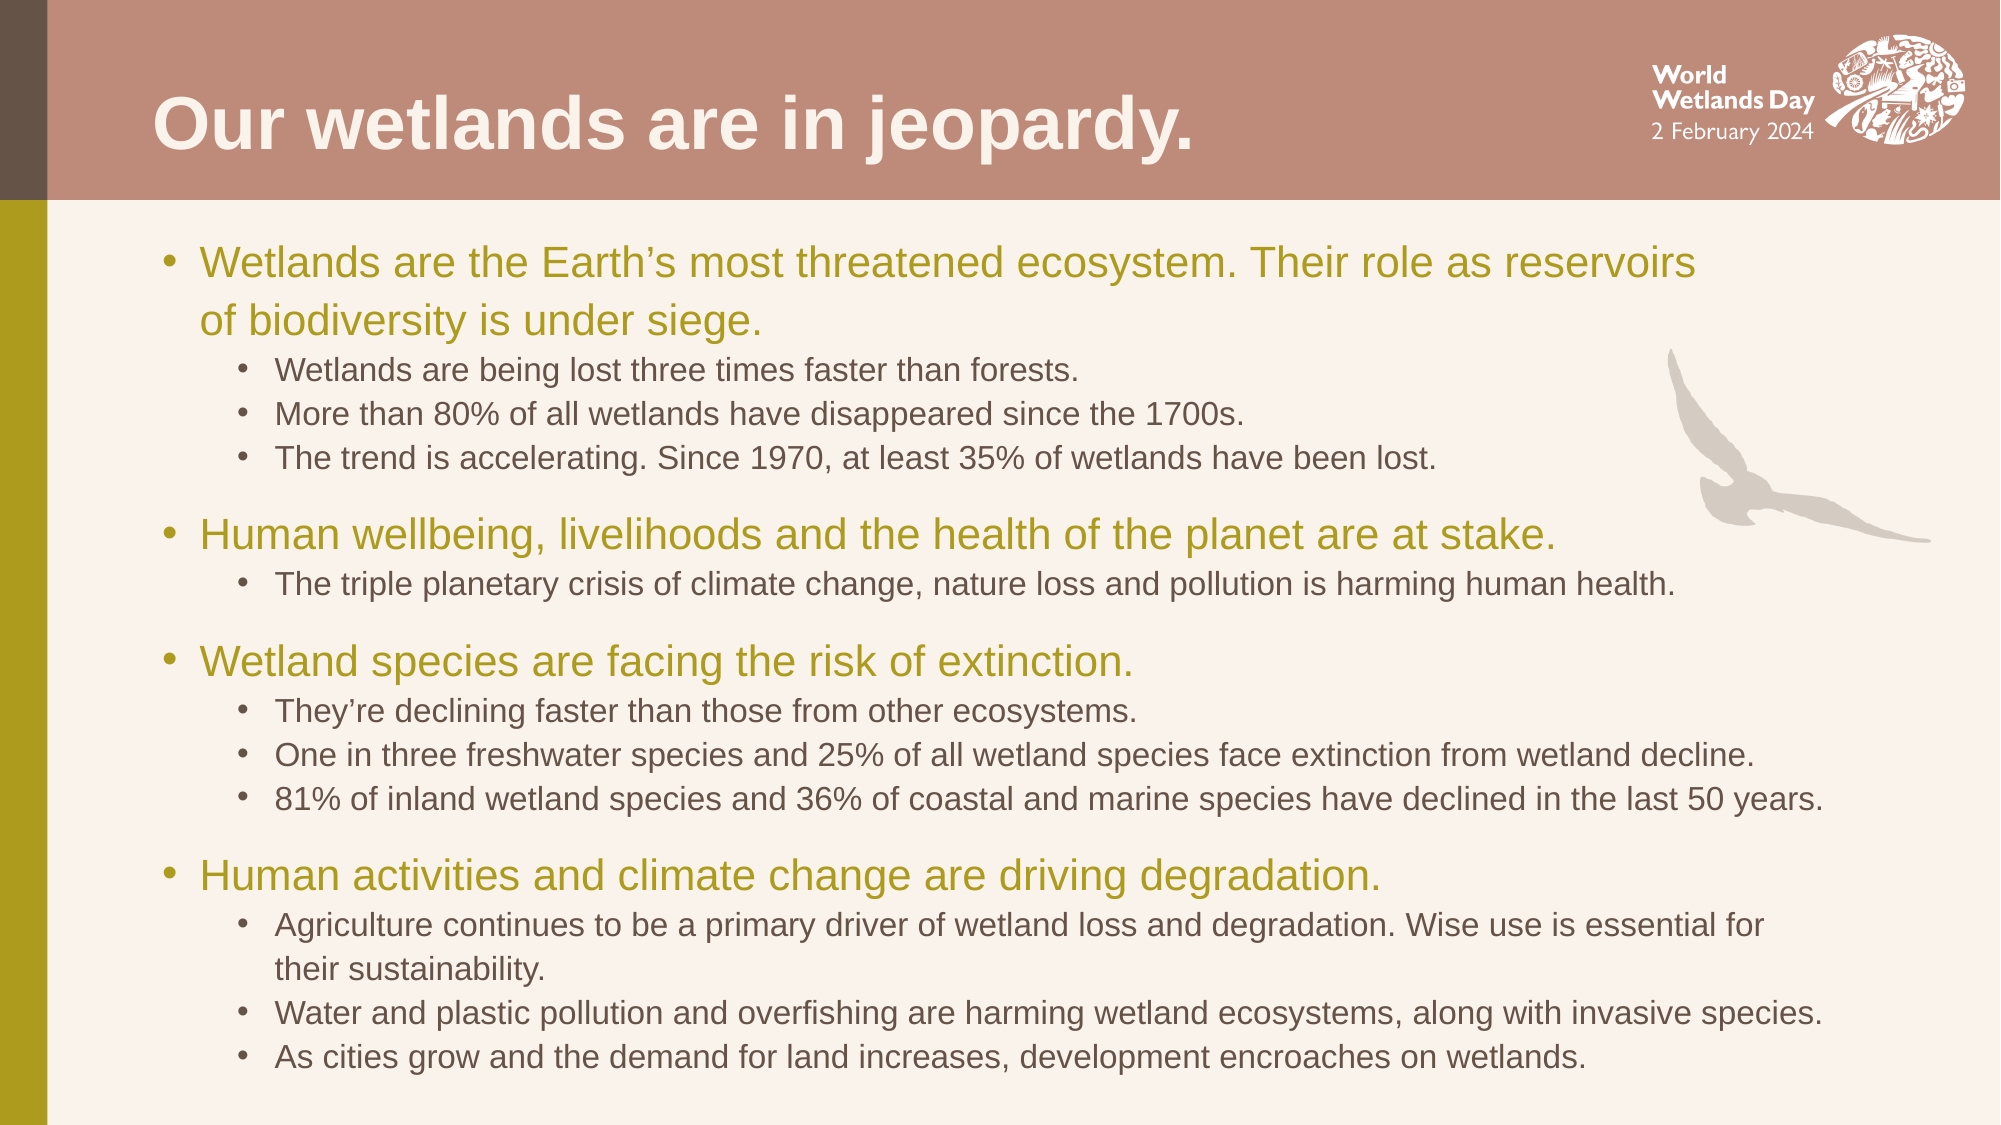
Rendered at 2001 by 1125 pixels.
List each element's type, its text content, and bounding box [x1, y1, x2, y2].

picture [1662, 302, 1937, 590]
text_box Wetlands are the Earth’s most threatened ecosystem. Their role as reservoirs of biodiversity is under siege. Wetlands are being lost three times faster than forests. More than 80% of all wetlands have disappeared since the 1700s. The trend is accelerating. Since 1970, at least 35% of wetlands have been lost. Human wellbeing, livelihoods and the health of the planet are at stake. The triple planetary crisis of climate change, nature loss and pollution is harming human health. Wetland species are facing the risk of extinction. They’re declining faster than those from other ecosystems. One in three freshwater species and 25% of all wetland species face extinction from wetland decline. 81% of inland wetland species and 36% of coastal and marine species have declined in the last 50 years. Human activities and climate change are driving degradation. Agriculture continues to be a primary driver of wetland loss and degradation. Wise use is essential for their sustainability. Water and plastic pollution and overfishing are harming wetland ecosystems, along with invasive species. As cities grow and the demand for land increases, development encroaches on wetlands. [146, 221, 1853, 1119]
text_box Our wetlands are in jeopardy. [137, 43, 1863, 207]
picture [1638, 18, 1979, 159]
